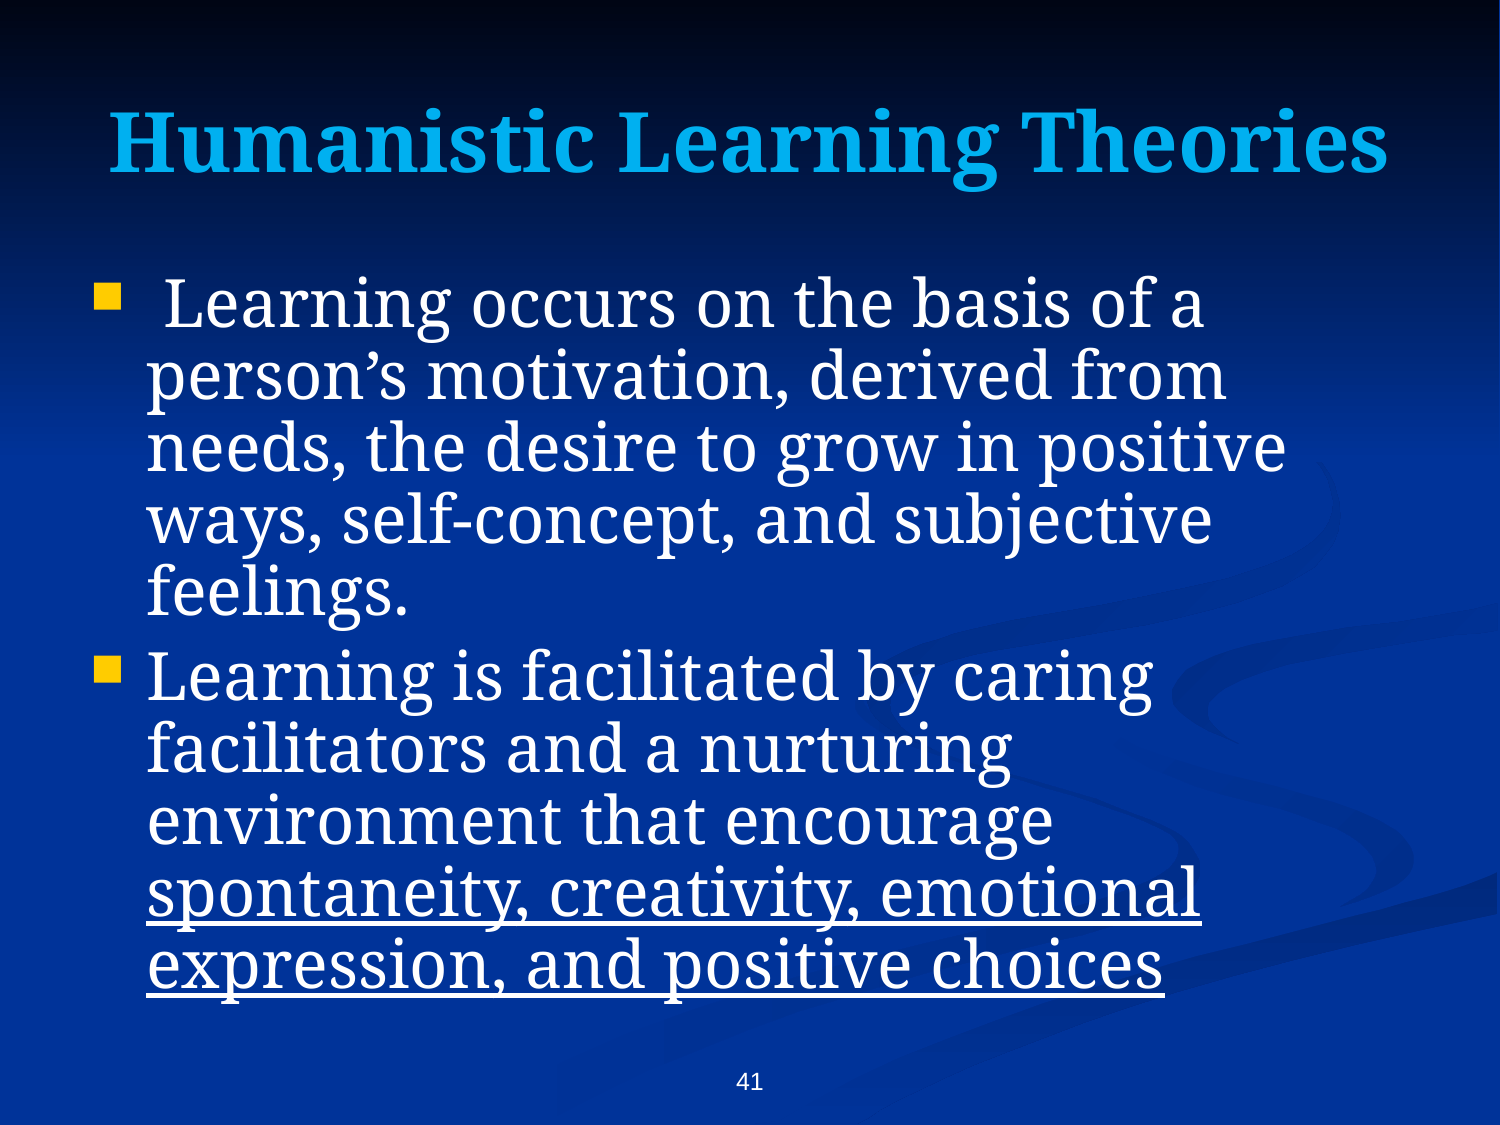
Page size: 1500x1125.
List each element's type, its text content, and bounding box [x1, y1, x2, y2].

slide_number 41 [512, 1024, 988, 1104]
title Humanistic Learning Theories [74, 44, 1426, 233]
list Learning occurs on the basis of a person’s motivation, derived from needs, the desire to grow in positive ways, self-concept, and subjective feelings. Learning is facilitated by caring facilitators and a nurturing environment that encourage spontaneity, creativity, emotional expression, and positive choices [74, 262, 1426, 1006]
